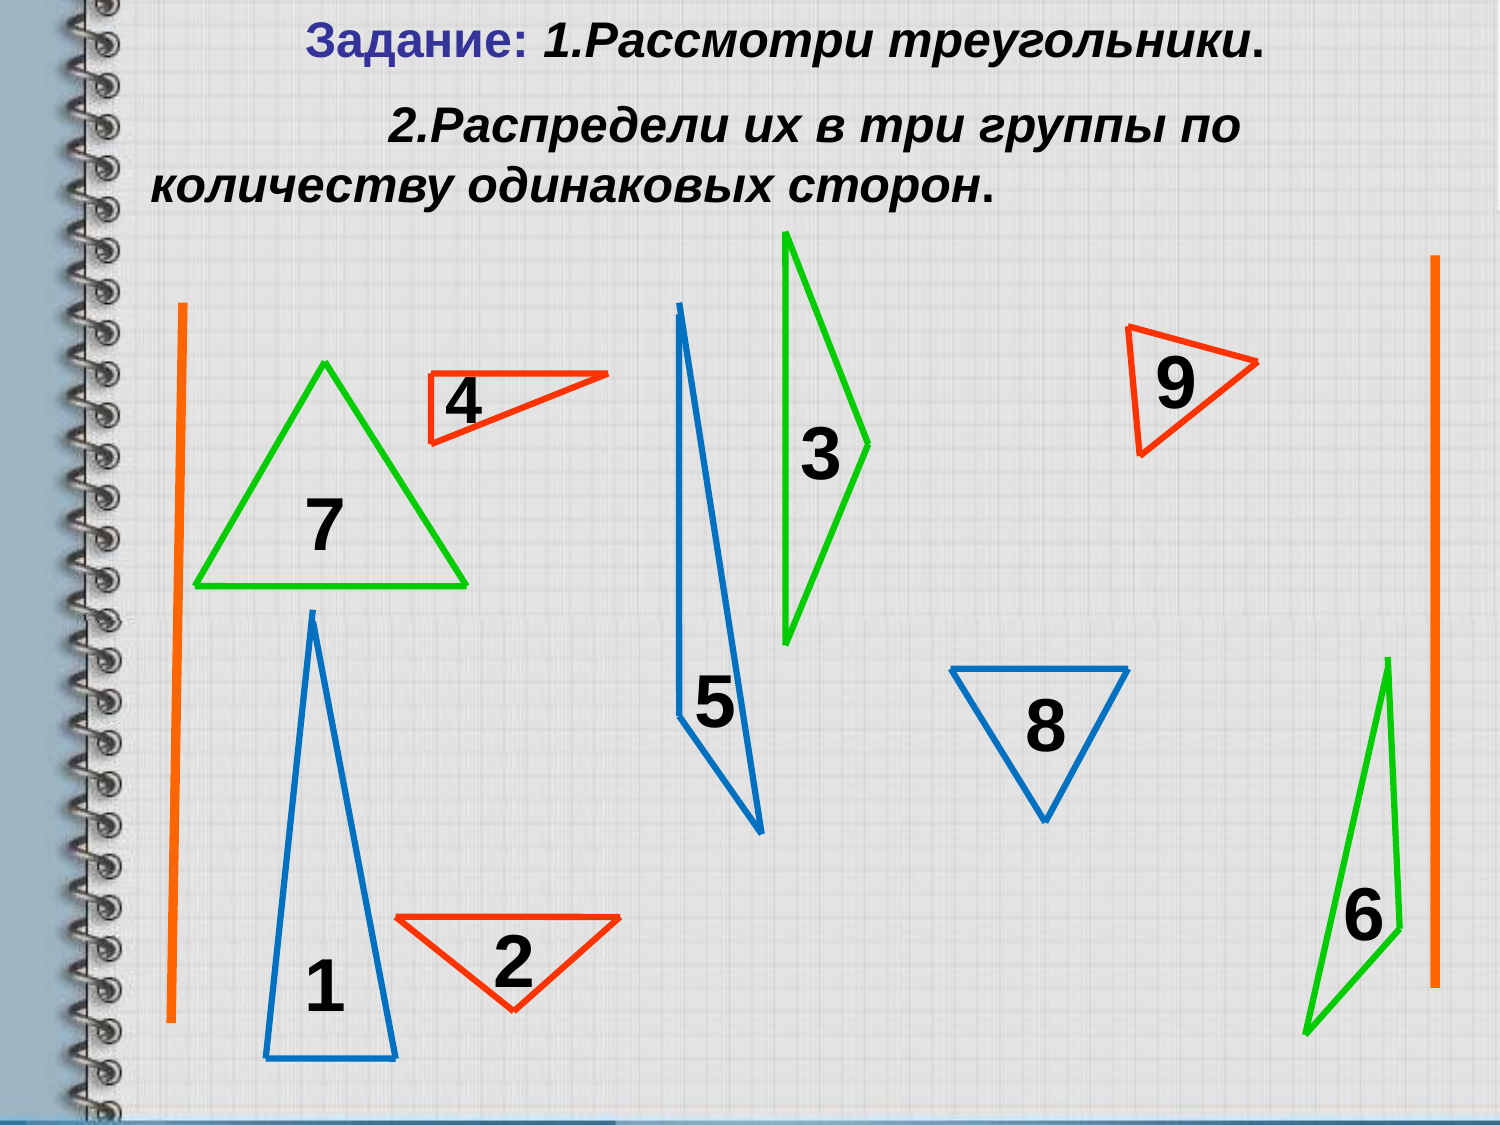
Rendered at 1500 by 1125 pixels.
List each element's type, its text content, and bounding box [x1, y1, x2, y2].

text_box 5 [679, 645, 752, 750]
text_box 6 [1329, 857, 1401, 963]
picture [0, 0, 1500, 1125]
text_box 9 [1140, 326, 1212, 431]
text_box 7 [289, 467, 362, 573]
text_box 4 [430, 349, 514, 445]
text_box 8 [1010, 668, 1082, 774]
text_box 2 [478, 905, 551, 1010]
text_box 3 [785, 397, 858, 502]
text_box Задание: 1.Рассмотри треугольники. 2.Распредели их в три группы по количеству одинаковых сторон. [135, 0, 1435, 220]
text_box 1 [289, 928, 362, 1034]
